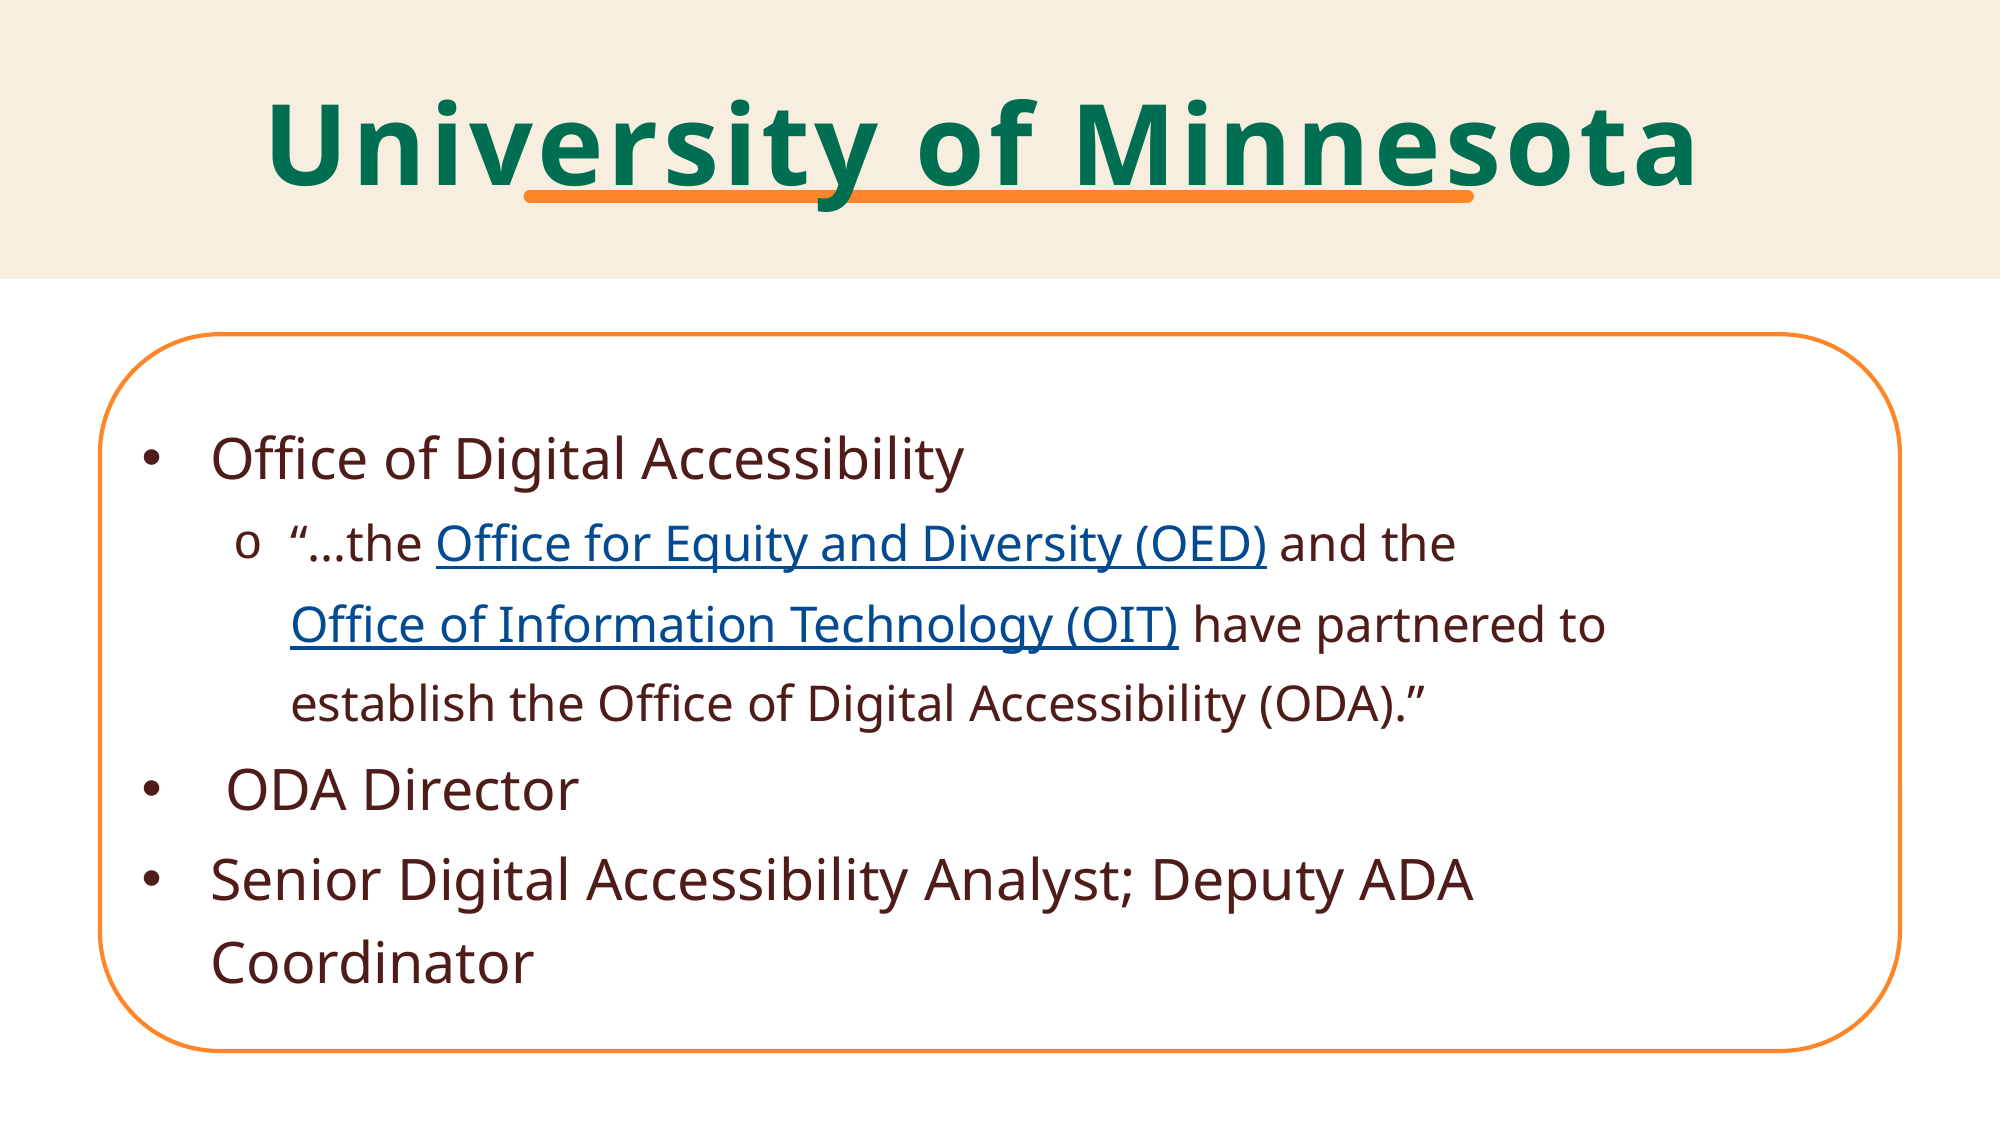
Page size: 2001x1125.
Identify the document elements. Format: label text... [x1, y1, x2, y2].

list Office of Digital Accessibility “…the Office for Equity and Diversity (OED) and the Office of Information Technology (OIT) have partnered to establish the Office of Digital Accessibility (ODA).” ODA Director Senior Digital Accessibility Analyst; Deputy ADA Coordinator [121, 398, 1832, 1007]
title University of Minnesota [99, 73, 1900, 229]
